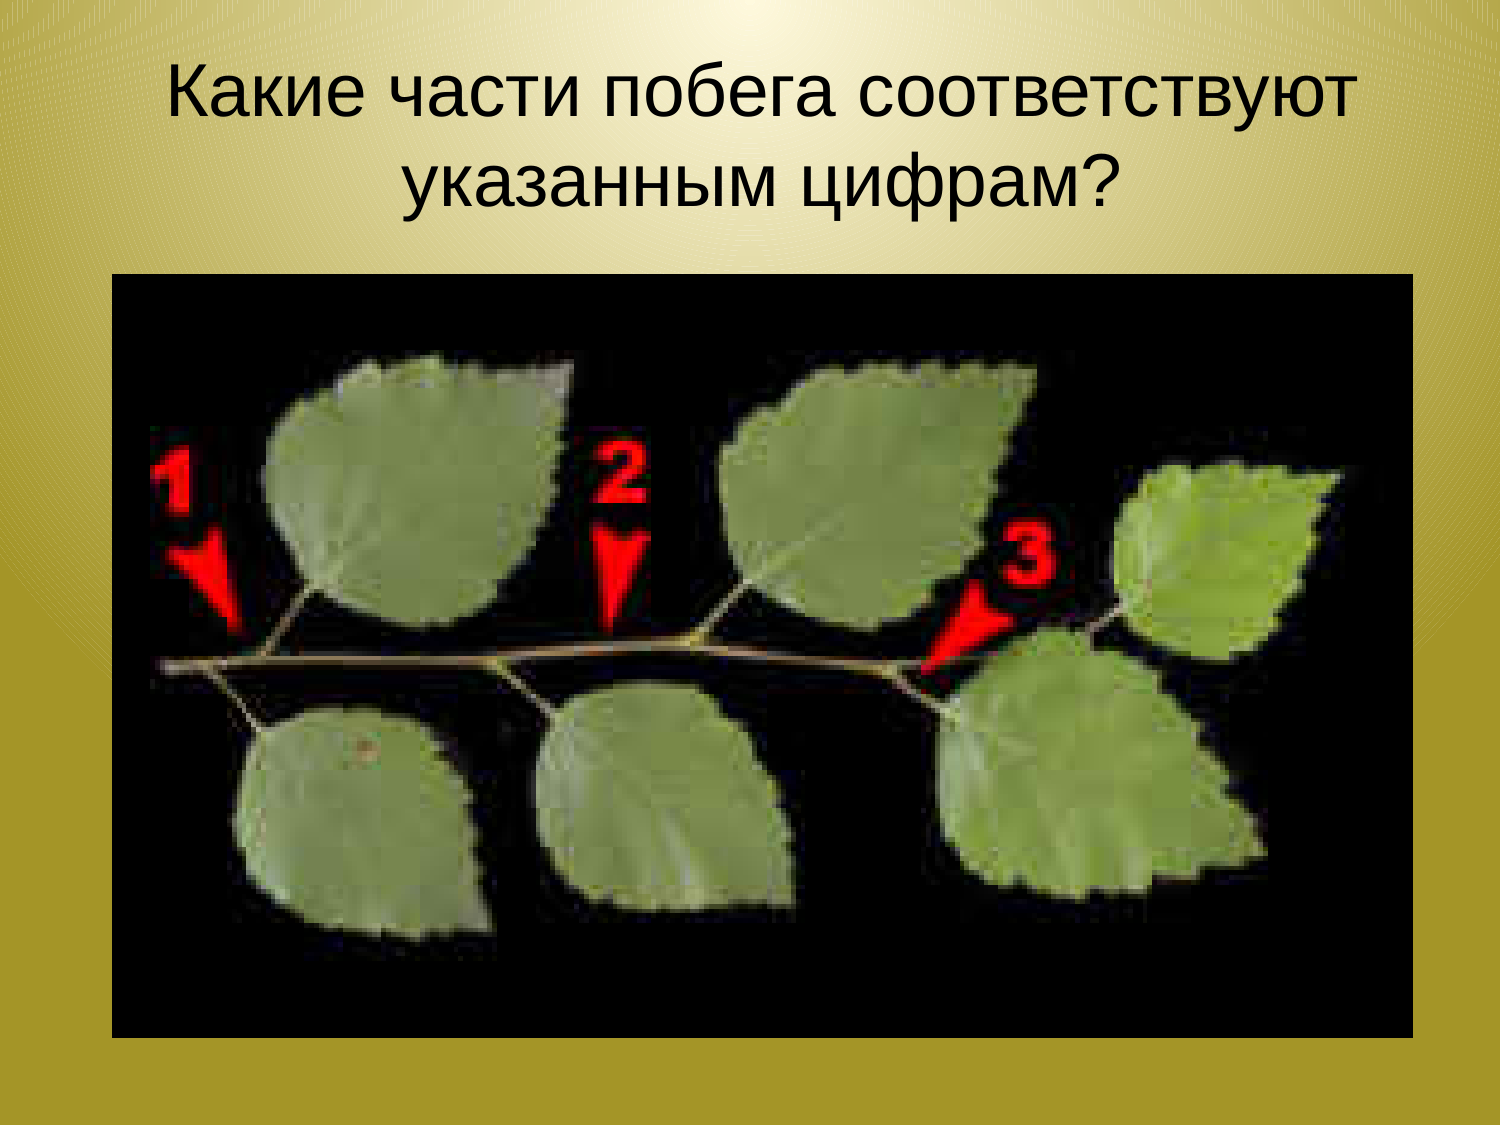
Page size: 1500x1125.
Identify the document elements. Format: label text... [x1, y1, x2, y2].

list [112, 274, 1413, 1038]
title Какие части побега соответствуют указанным цифрам? [87, 37, 1438, 225]
